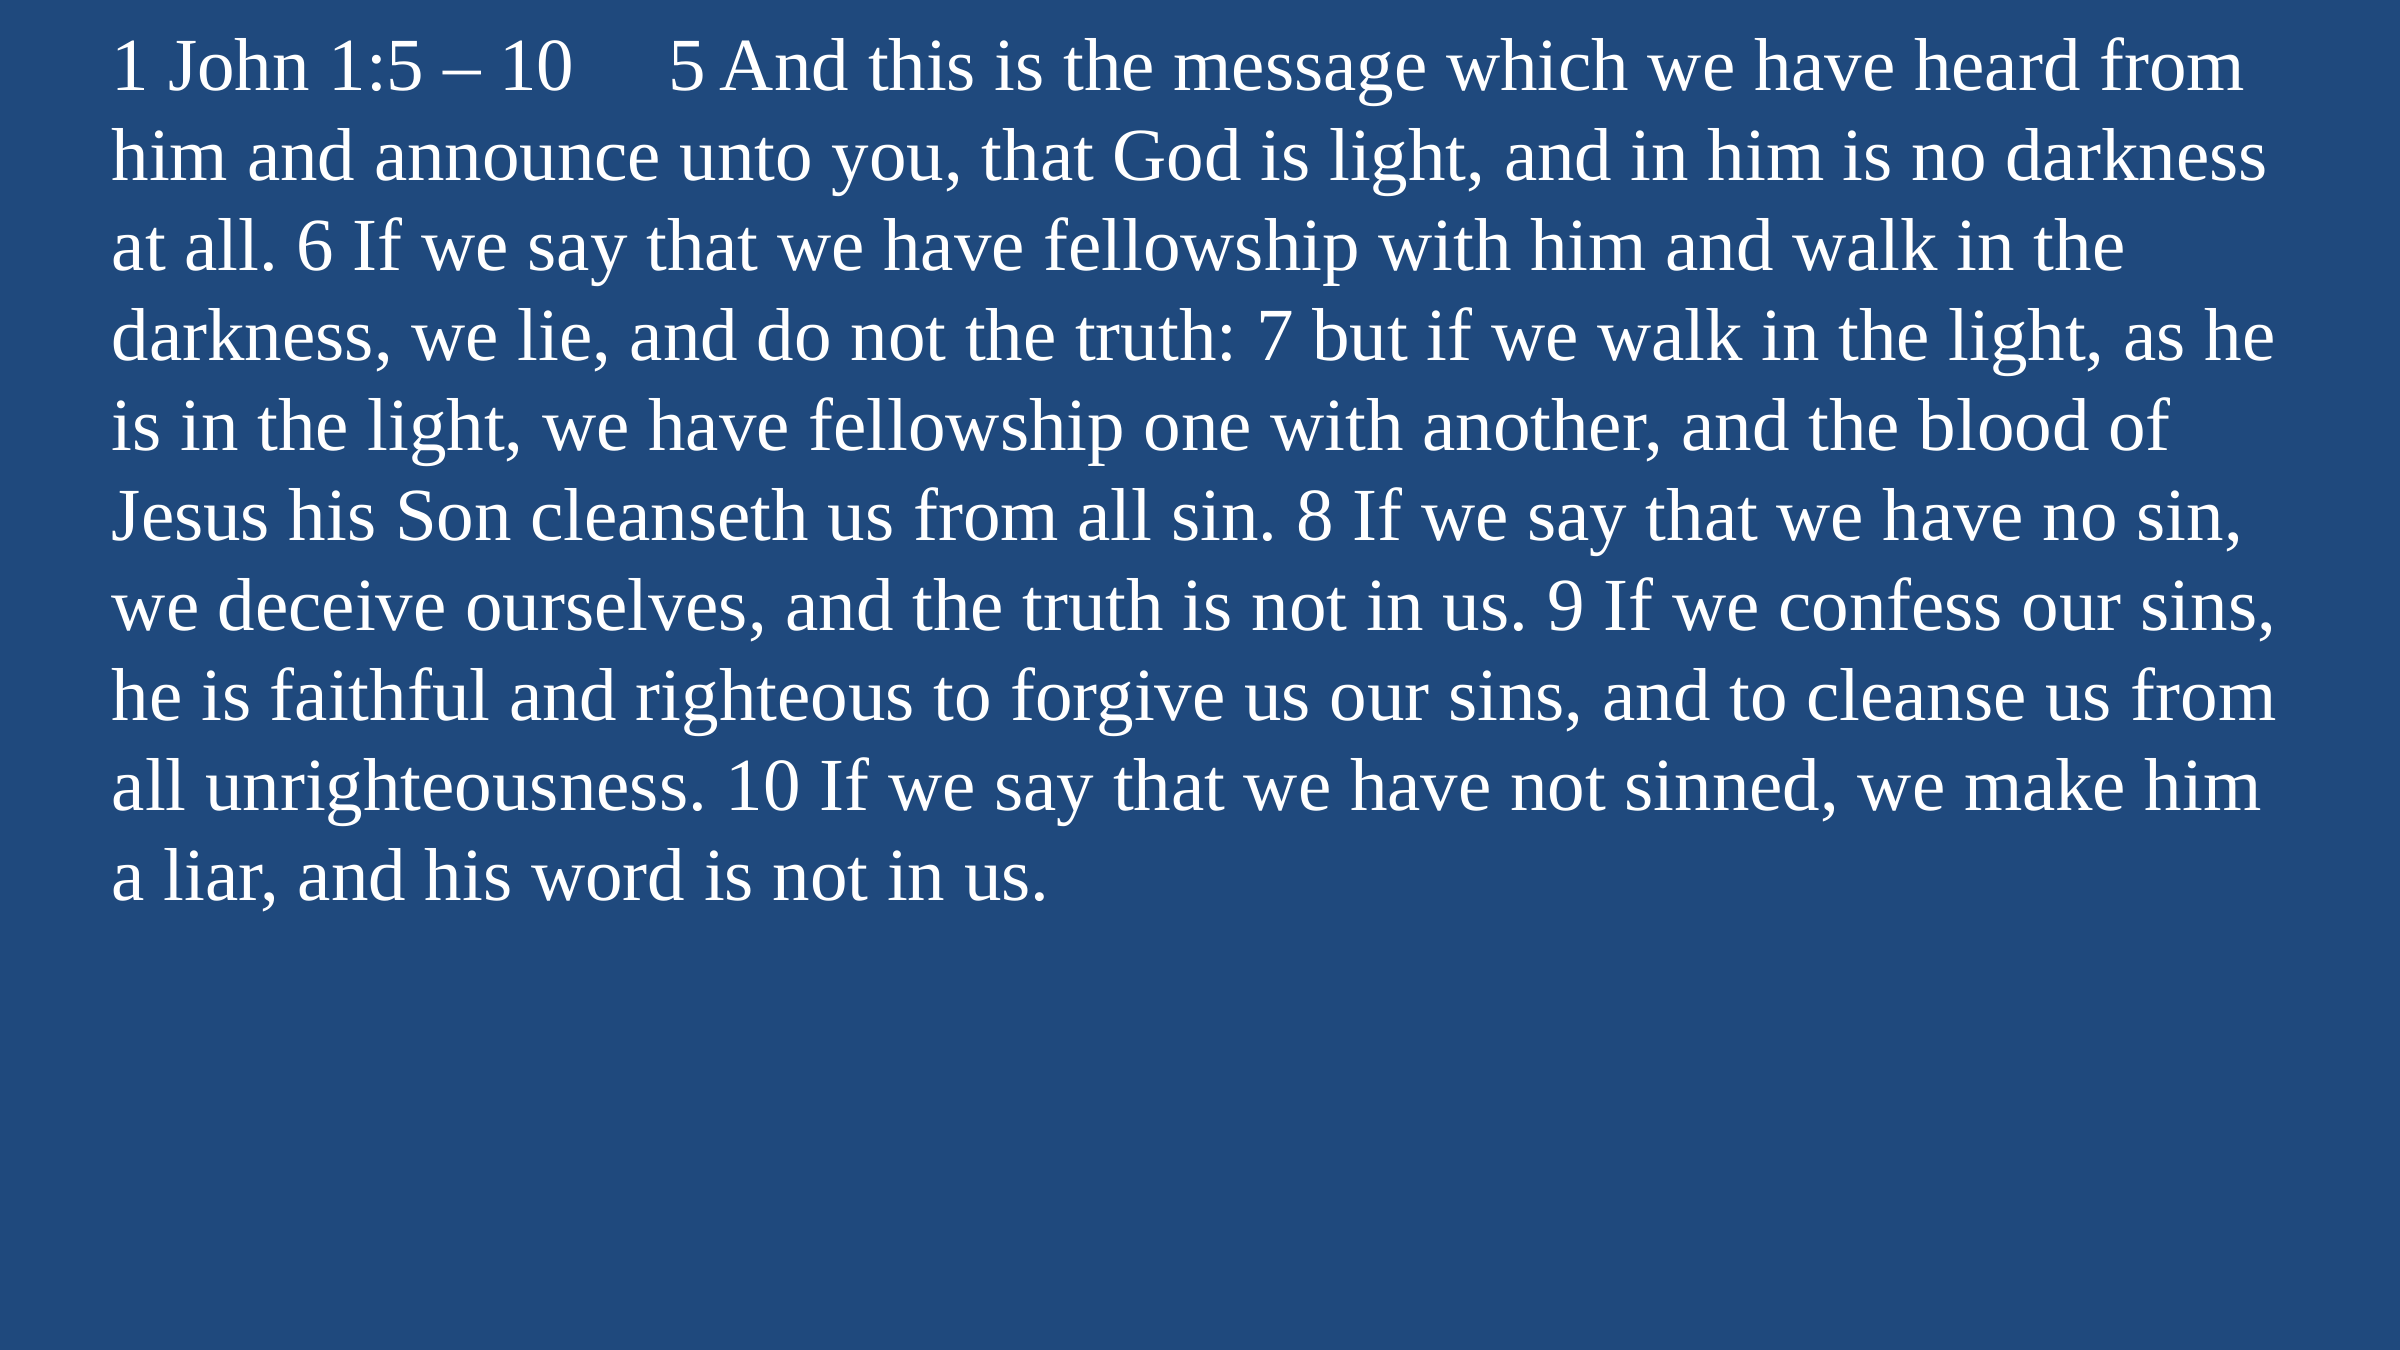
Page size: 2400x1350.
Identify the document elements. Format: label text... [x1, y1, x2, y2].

text_box 1 John 1:5 – 10 5 And this is the message which we have heard from him and announce unto you, that God is light, and in him is no darkness at all. 6 If we say that we have fellowship with him and walk in the darkness, we lie, and do not the truth: 7 but if we walk in the light, as he is in the light, we have fellowship one with another, and the blood of Jesus his Son cleanseth us from all sin. 8 If we say that we have no sin, we deceive ourselves, and the truth is not in us. 9 If we confess our sins, he is faithful and righteous to forgive us our sins, and to cleanse us from all unrighteousness. 10 If we say that we have not sinned, we make him a liar, and his word is not in us. [97, 8, 2323, 1013]
